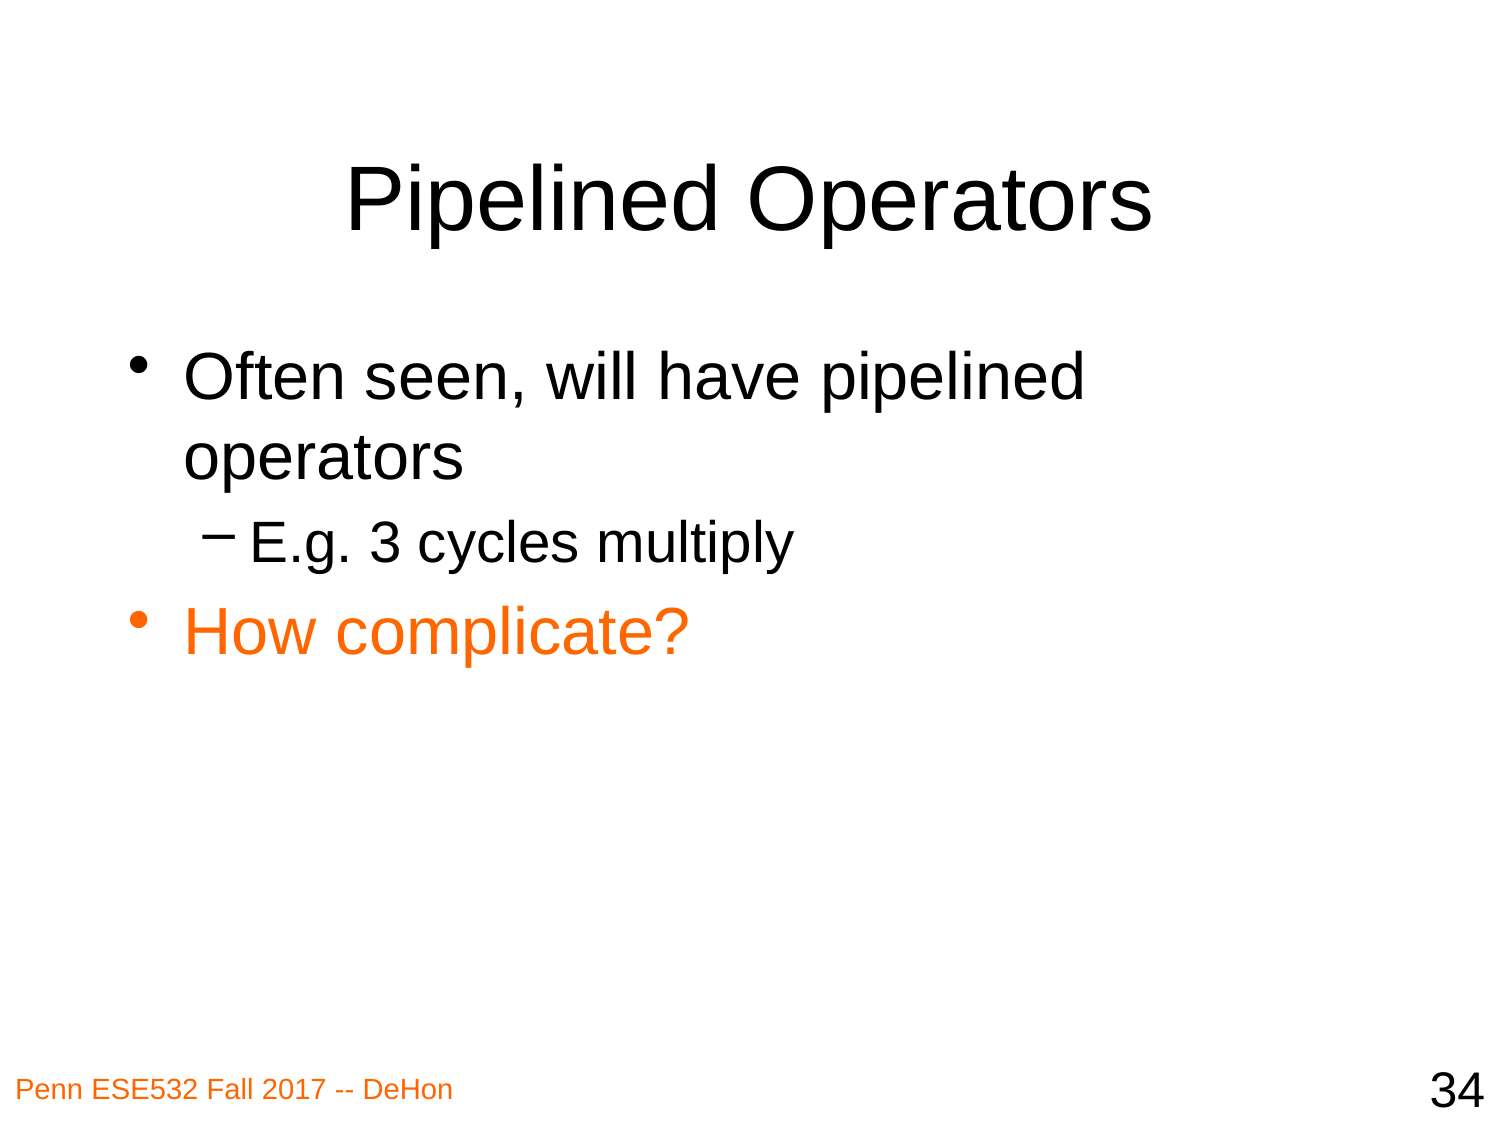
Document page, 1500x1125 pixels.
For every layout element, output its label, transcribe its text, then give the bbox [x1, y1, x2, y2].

slide_number Penn ESE532 Fall 2017 -- DeHon [0, 1062, 576, 1125]
slide_number 34 [1187, 1049, 1500, 1125]
title Pipelined Operators [112, 99, 1388, 288]
list Often seen, will have pipelined operators E.g. 3 cycles multiply How complicate? [112, 324, 1388, 1001]
